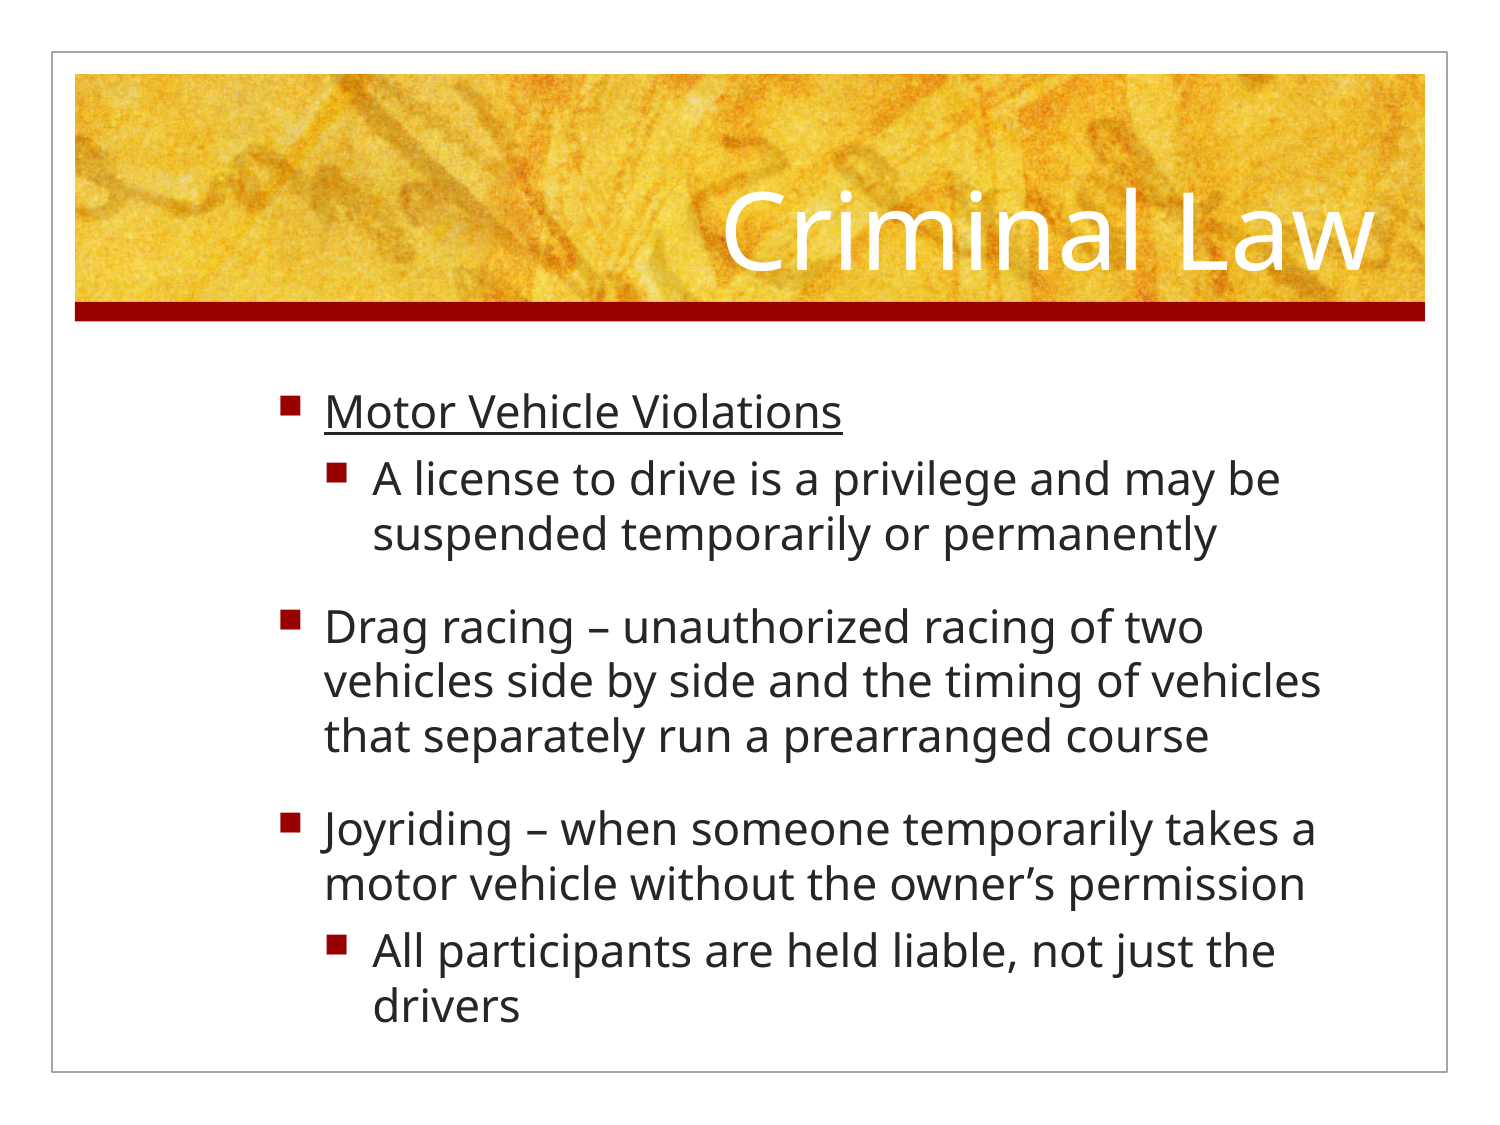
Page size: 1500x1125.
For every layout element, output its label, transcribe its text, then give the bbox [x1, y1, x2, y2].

title Criminal Law [108, 74, 1392, 292]
picture [75, 74, 1425, 301]
list Motor Vehicle Violations A license to drive is a privilege and may be suspended temporarily or permanently Drag racing – unauthorized racing of two vehicles side by side and the timing of vehicles that separately run a prearranged course Joyriding – when someone temporarily takes a motor vehicle without the owner’s permission All participants are held liable, not just the drivers [262, 375, 1392, 1050]
